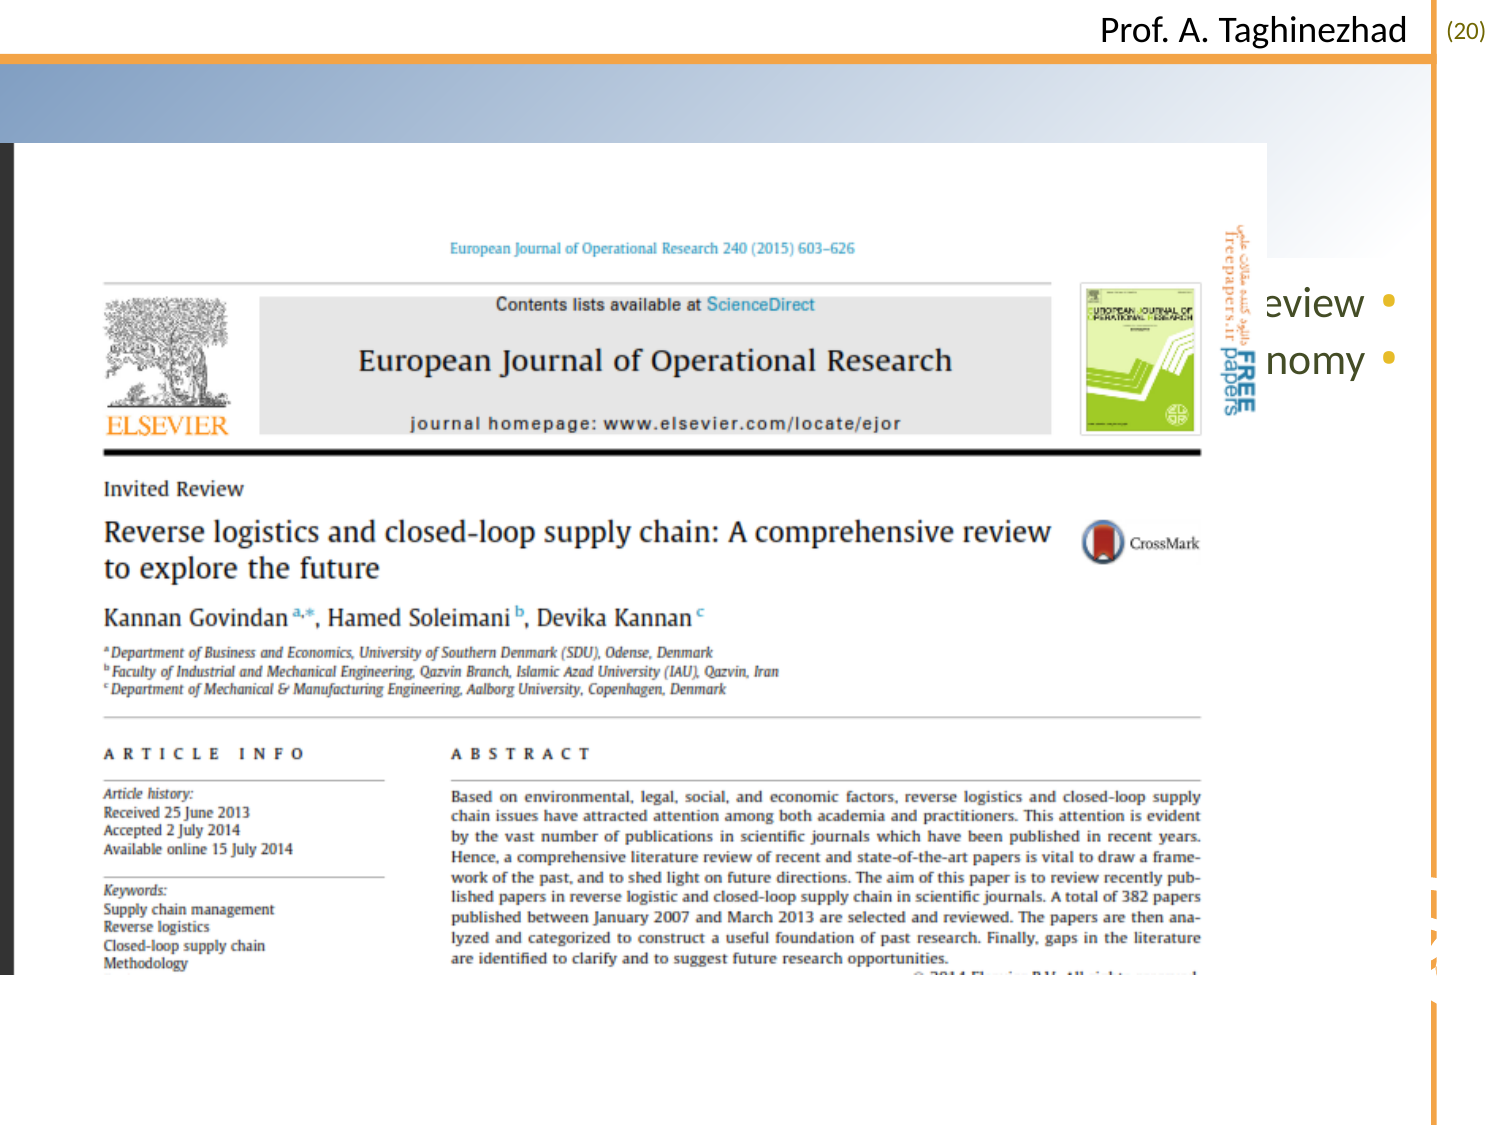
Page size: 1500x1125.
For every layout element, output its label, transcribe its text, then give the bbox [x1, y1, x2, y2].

picture [0, 143, 1267, 975]
list Review Taxonomy [0, 265, 1425, 1079]
